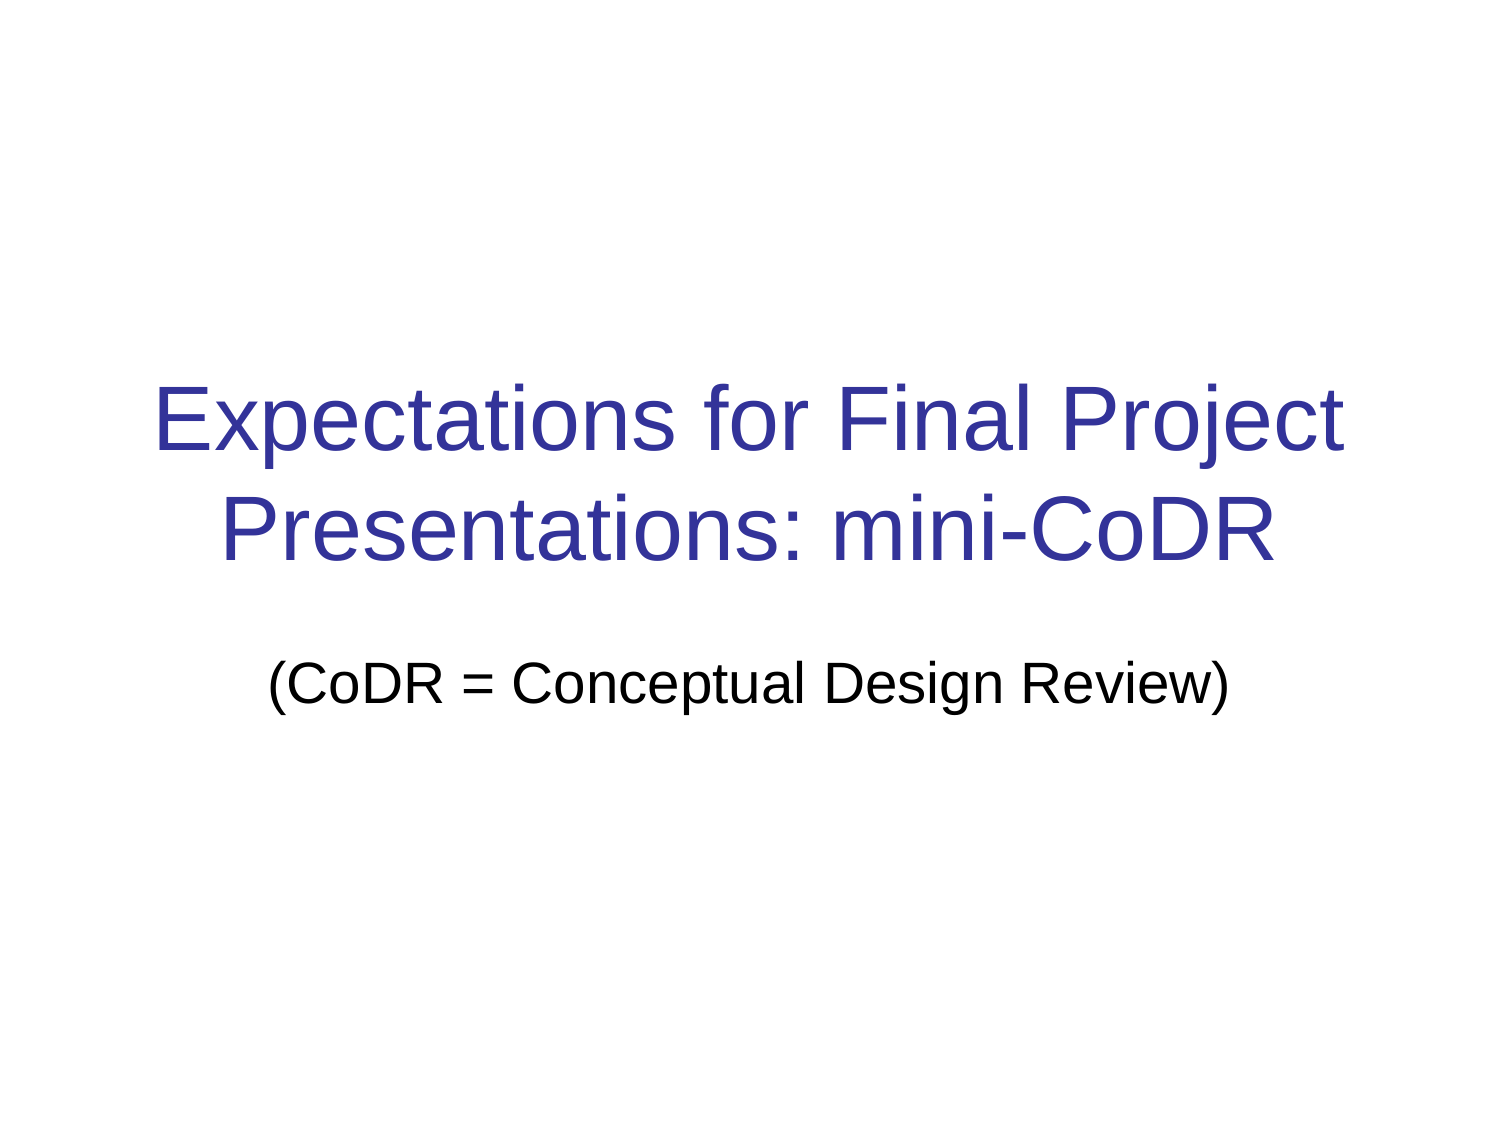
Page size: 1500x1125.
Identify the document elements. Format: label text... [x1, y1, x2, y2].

subtitle (CoDR = Conceptual Design Review) [225, 637, 1275, 925]
title Expectations for Final Project Presentations: mini-CoDR [112, 375, 1388, 563]
